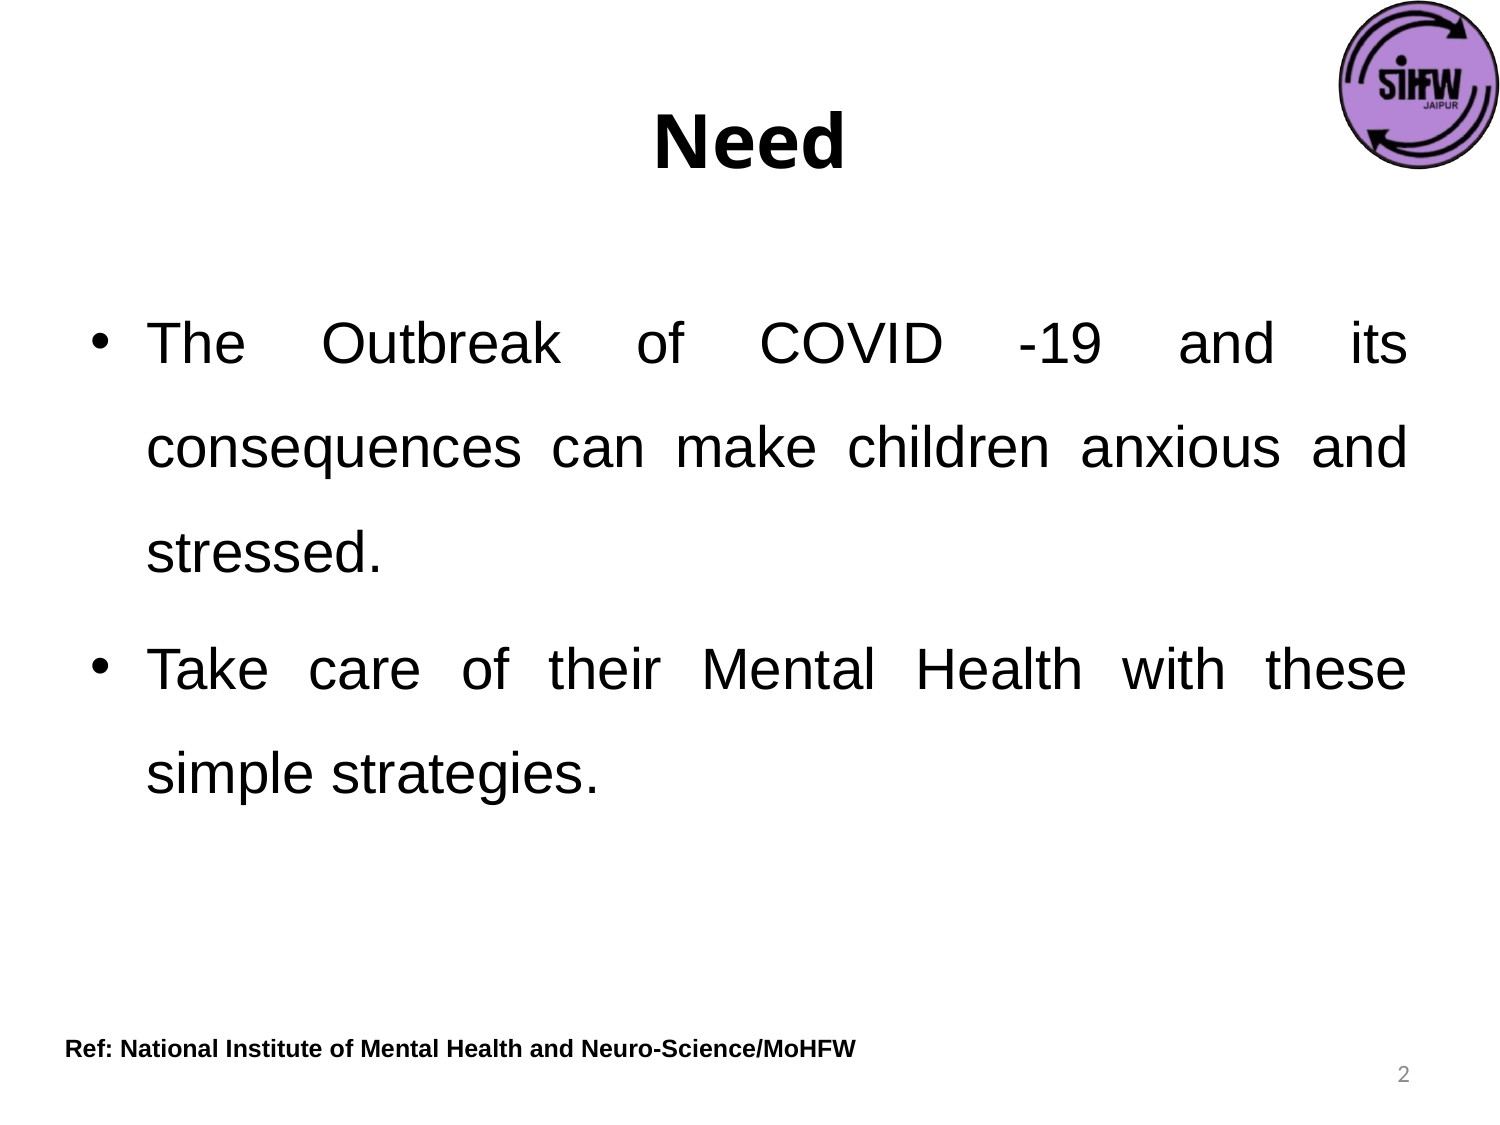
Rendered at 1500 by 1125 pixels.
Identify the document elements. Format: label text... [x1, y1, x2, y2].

picture [1337, 0, 1500, 170]
slide_number 2 [1074, 1042, 1425, 1103]
title Need [75, 45, 1425, 233]
list The Outbreak of COVID -19 and its consequences can make children anxious and stressed. Take care of their Mental Health with these simple strategies. [75, 262, 1425, 1005]
text_box Ref: National Institute of Mental Health and Neuro-Science/MoHFW [49, 1025, 1088, 1070]
